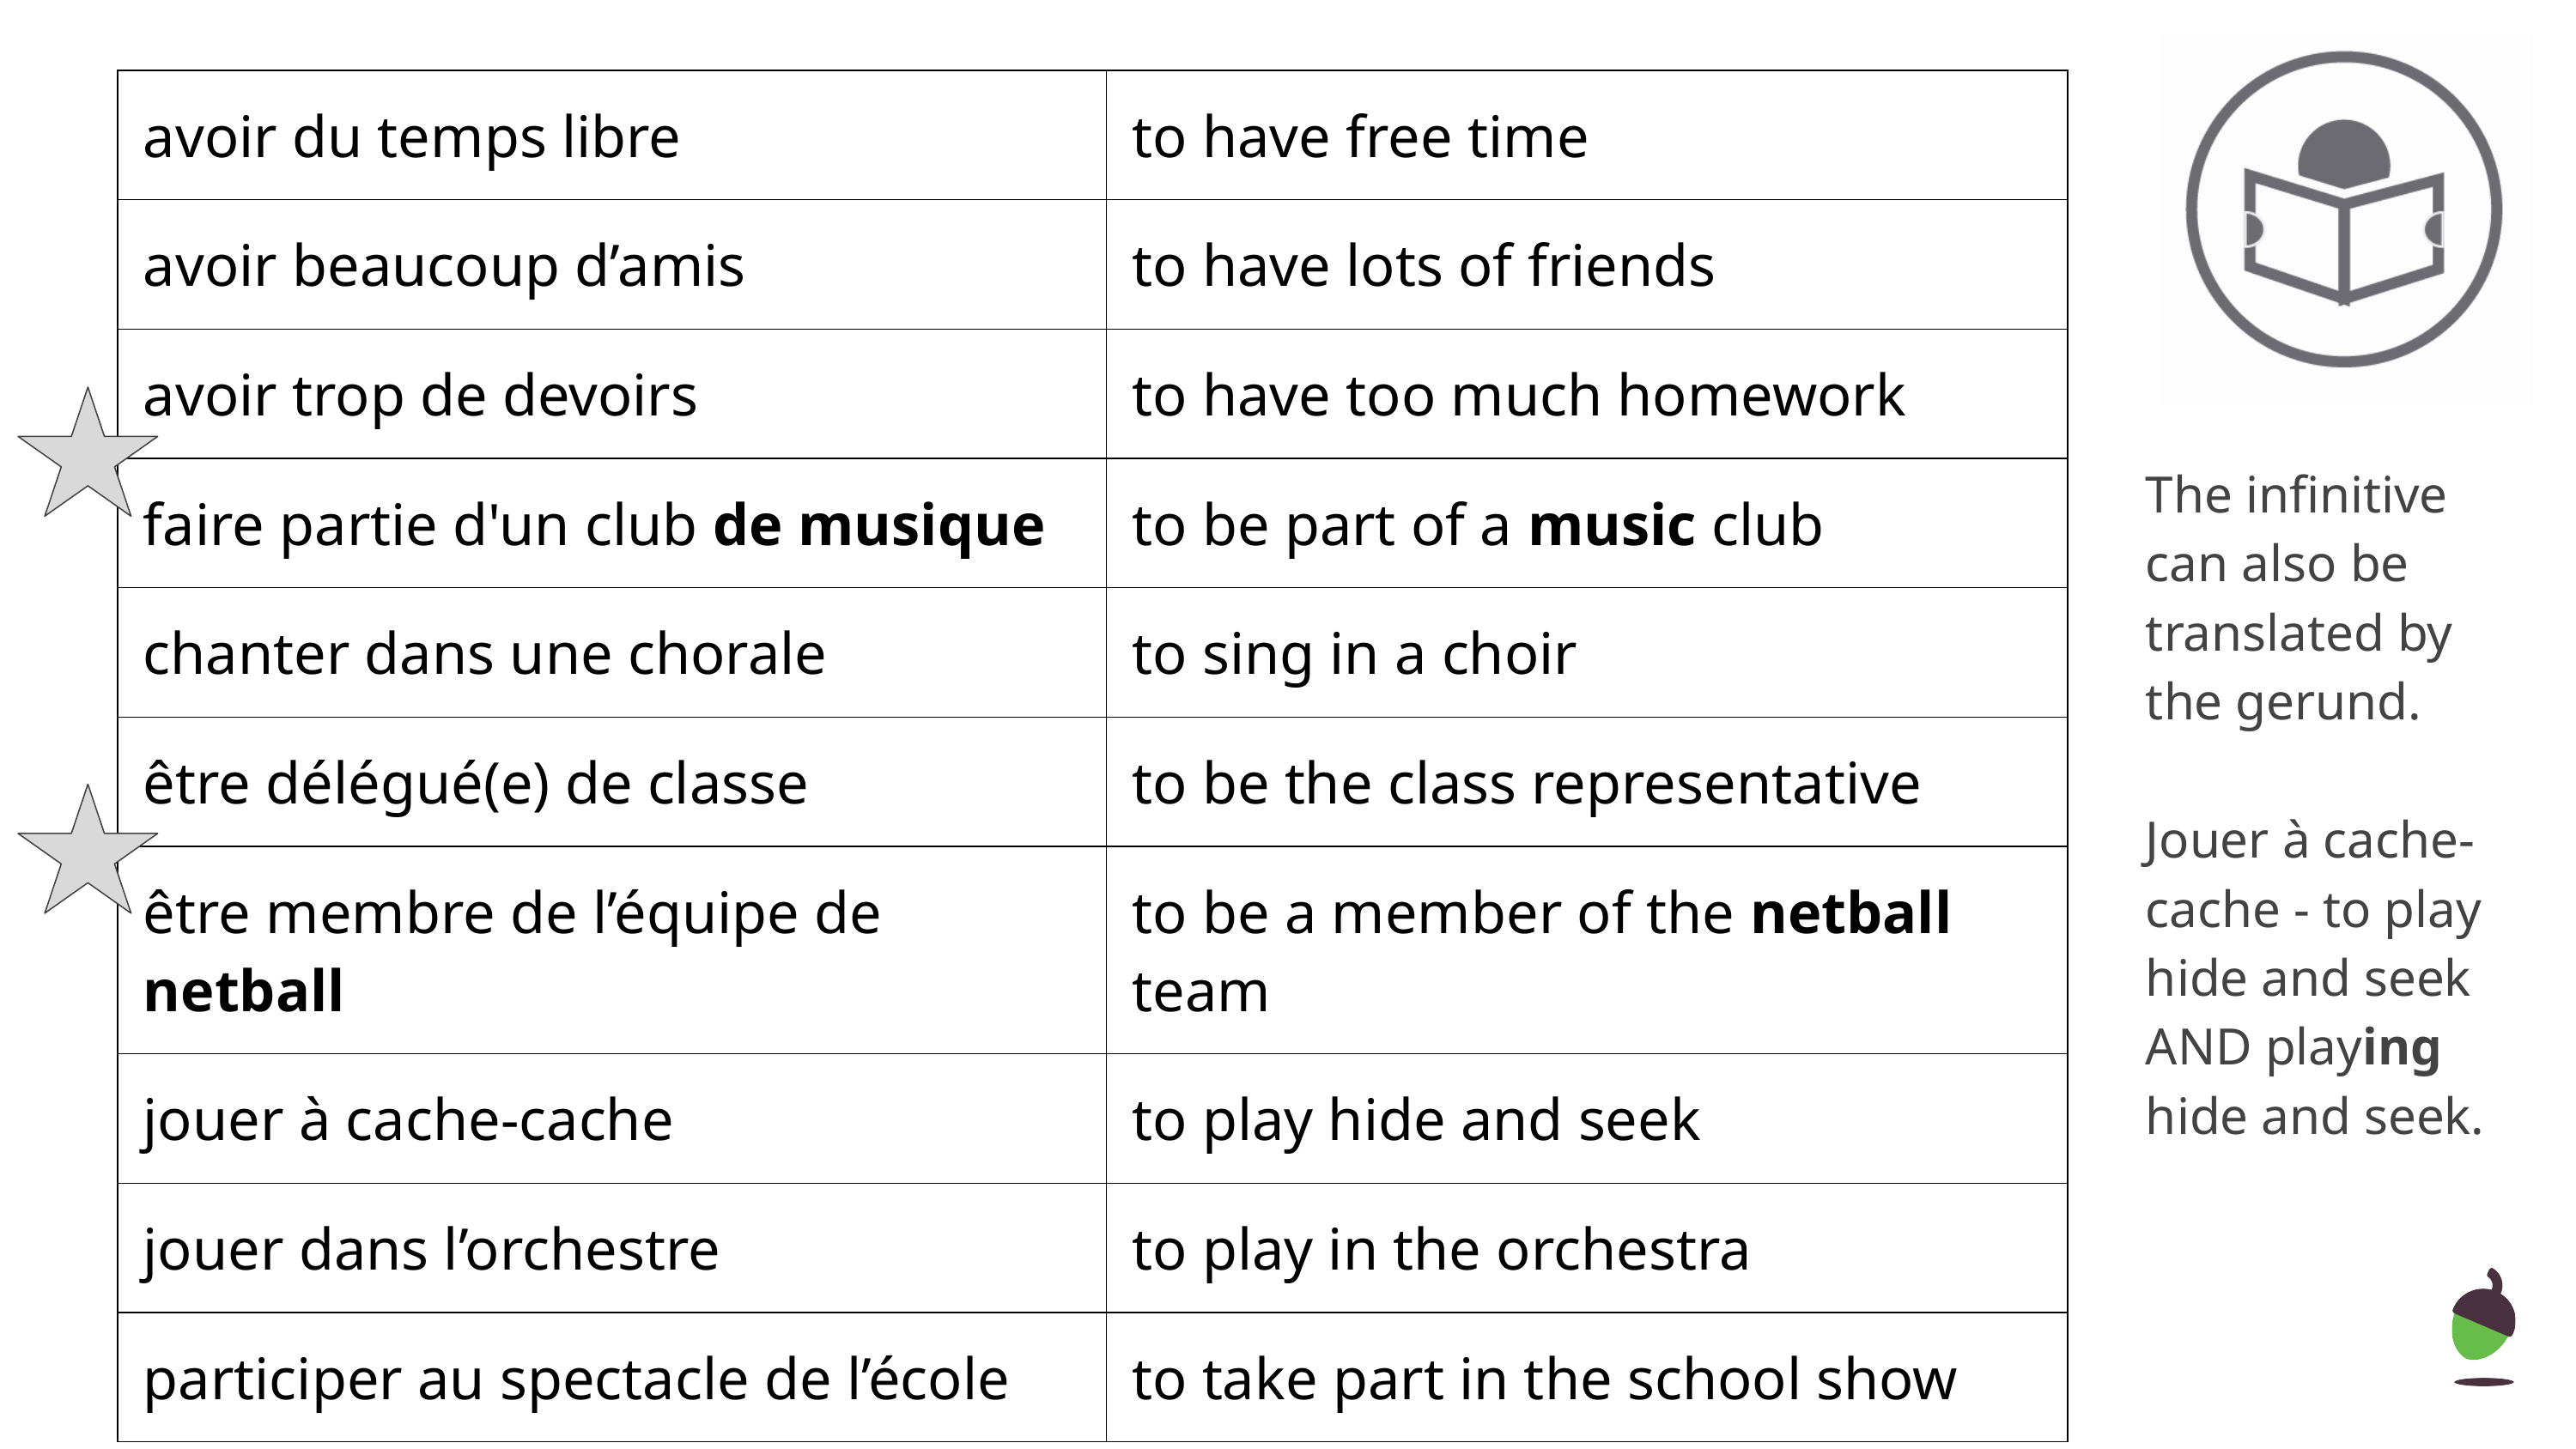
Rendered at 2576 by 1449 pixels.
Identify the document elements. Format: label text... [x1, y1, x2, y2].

table_cell être délégué(e) de classe [118, 718, 1106, 846]
table_cell jouer dans l’orchestre [118, 1184, 1106, 1312]
table_cell avoir trop de devoirs [118, 330, 1106, 458]
table_cell to have lots of friends [1107, 200, 2067, 329]
table_header avoir du temps libre [118, 71, 1106, 199]
picture [2160, 33, 2532, 405]
picture [2451, 1268, 2516, 1386]
table_cell to be the class representative [1107, 718, 2067, 846]
table_cell faire partie d'un club de musique [118, 459, 1106, 587]
text_box [18, 784, 158, 913]
table_cell to be a member of the netball team [1107, 847, 2067, 1053]
table_cell to play in the orchestra [1107, 1184, 2067, 1312]
table_cell to play hide and seek [1107, 1054, 2067, 1183]
table_cell être membre de l’équipe de netball [118, 847, 1106, 1053]
table_cell to have too much homework [1107, 330, 2067, 458]
table_header to have free time [1107, 71, 2067, 199]
text_box [18, 386, 158, 517]
table_cell participer au spectacle de l’école [118, 1313, 1106, 1441]
table_cell to take part in the school show [1107, 1313, 2067, 1441]
table_cell avoir beaucoup d’amis [118, 200, 1106, 329]
text_box The infinitive can also be translated by the gerund. Jouer à cache-cache - to play hide and seek AND playing hide and seek. [2133, 440, 2505, 1176]
table_cell to sing in a choir [1107, 588, 2067, 717]
table_cell chanter dans une chorale [118, 588, 1106, 717]
table_cell jouer à cache-cache [118, 1054, 1106, 1183]
table_cell to be part of a music club [1107, 459, 2067, 587]
